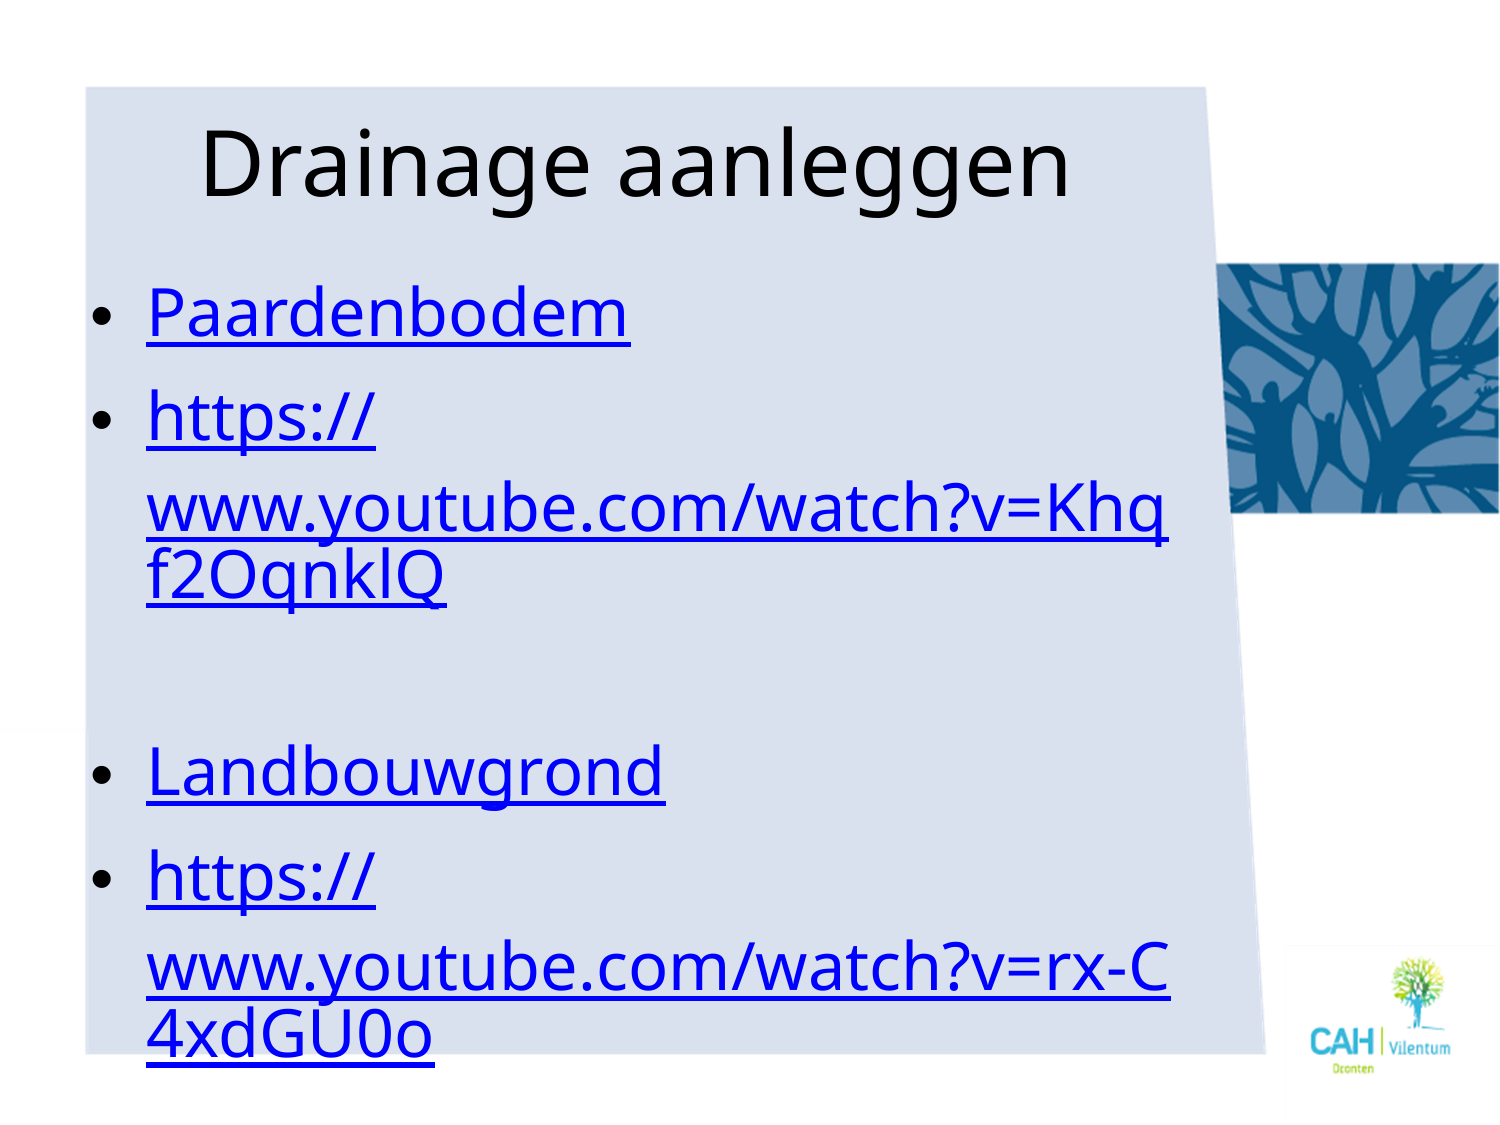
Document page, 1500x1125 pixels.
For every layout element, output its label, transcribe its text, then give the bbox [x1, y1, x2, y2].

title Drainage aanleggen [75, 87, 1198, 233]
list Paardenbodem https://www.youtube.com/watch?v=Khqf2OqnklQ Landbouwgrond https://www.youtube.com/watch?v=rx-C4xdGU0o [75, 262, 1198, 1005]
picture [0, 0, 1500, 1125]
